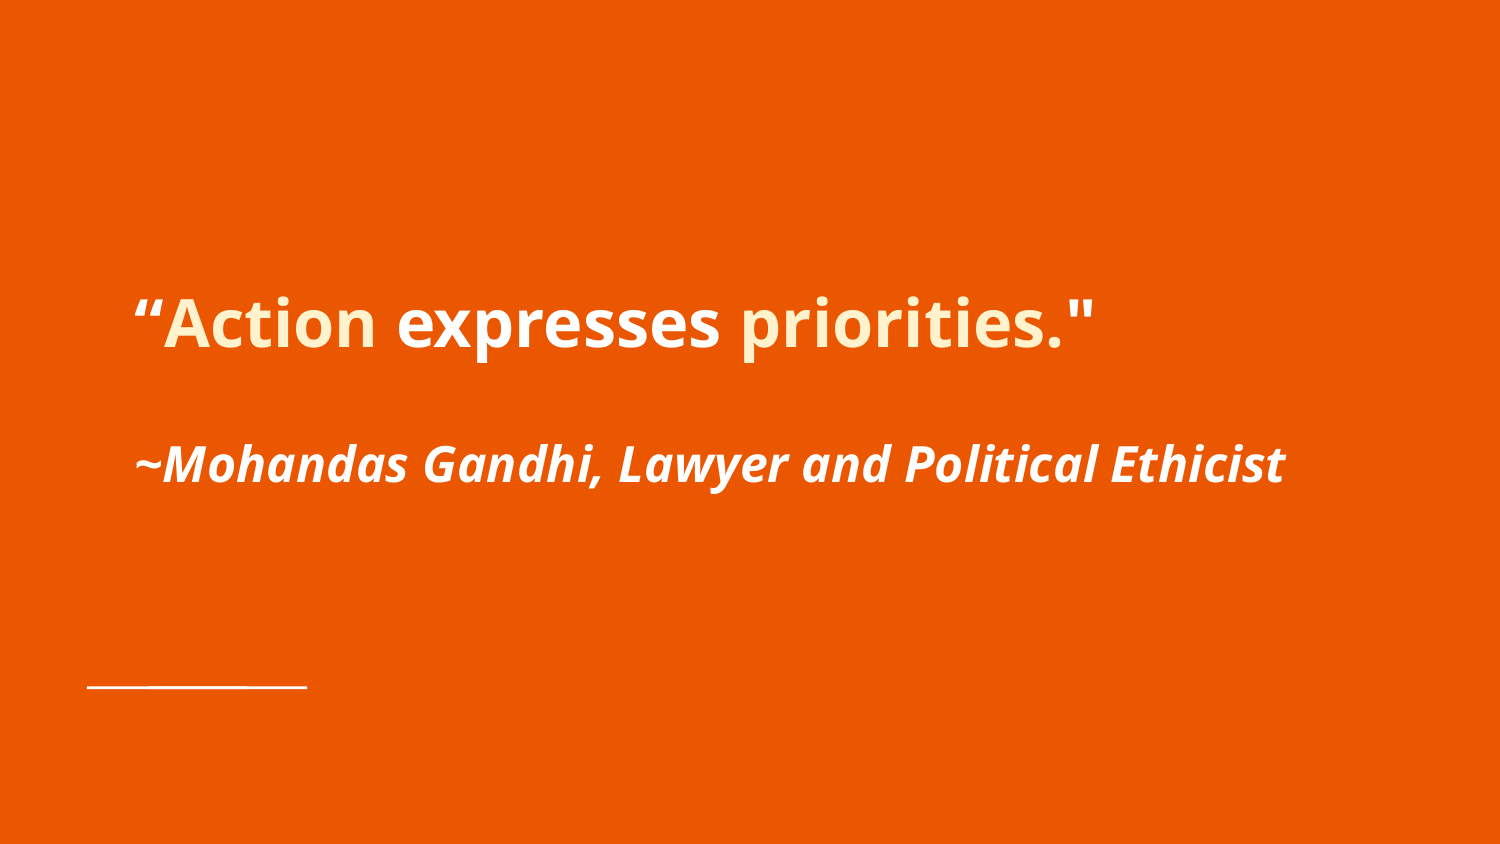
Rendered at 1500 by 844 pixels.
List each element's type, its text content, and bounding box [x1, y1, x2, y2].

title “Action expresses priorities." ~Mohandas Gandhi, Lawyer and Political Ethicist [119, 141, 1363, 632]
